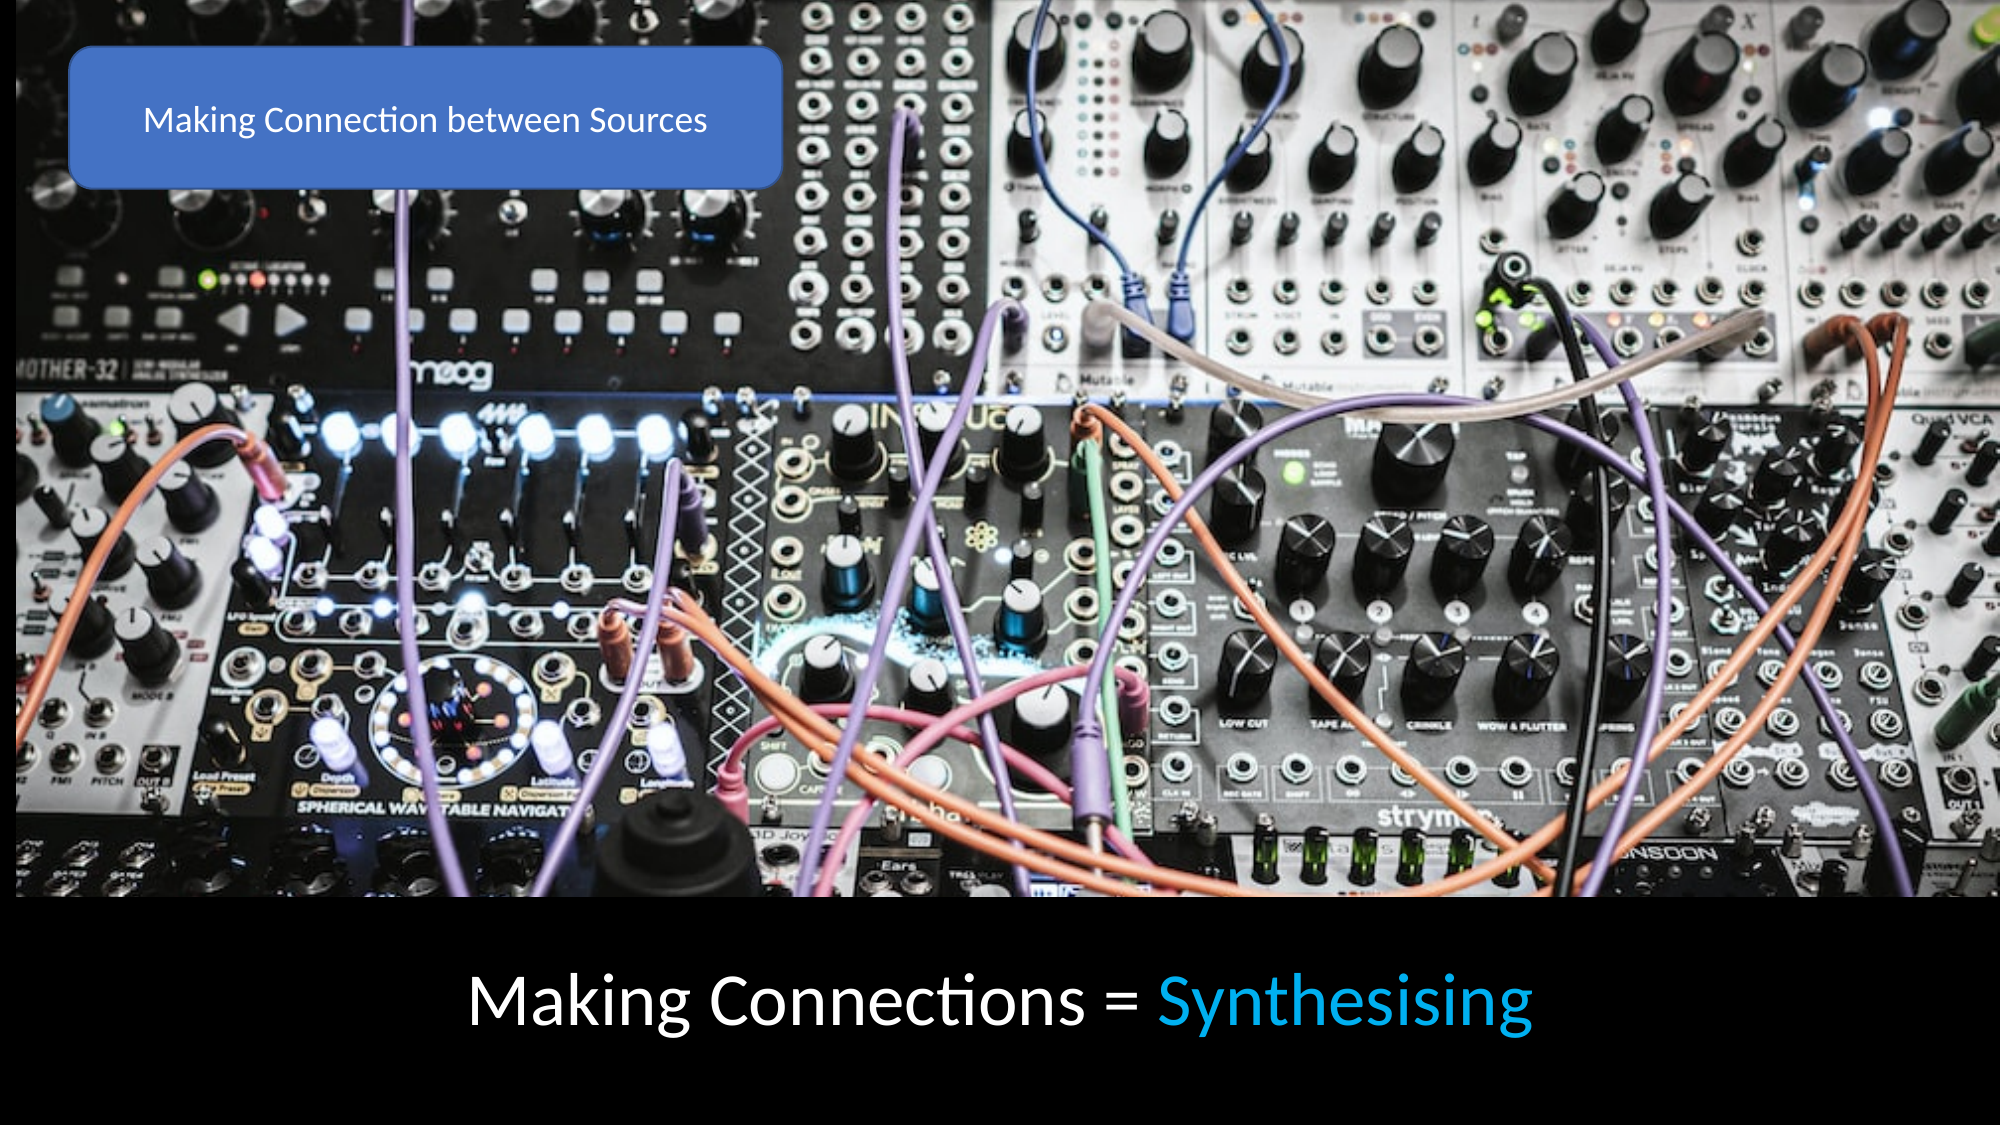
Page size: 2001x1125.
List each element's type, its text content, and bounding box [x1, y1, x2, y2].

picture [15, 0, 2000, 897]
text_box Making Connections = Synthesising [276, 943, 1724, 1049]
